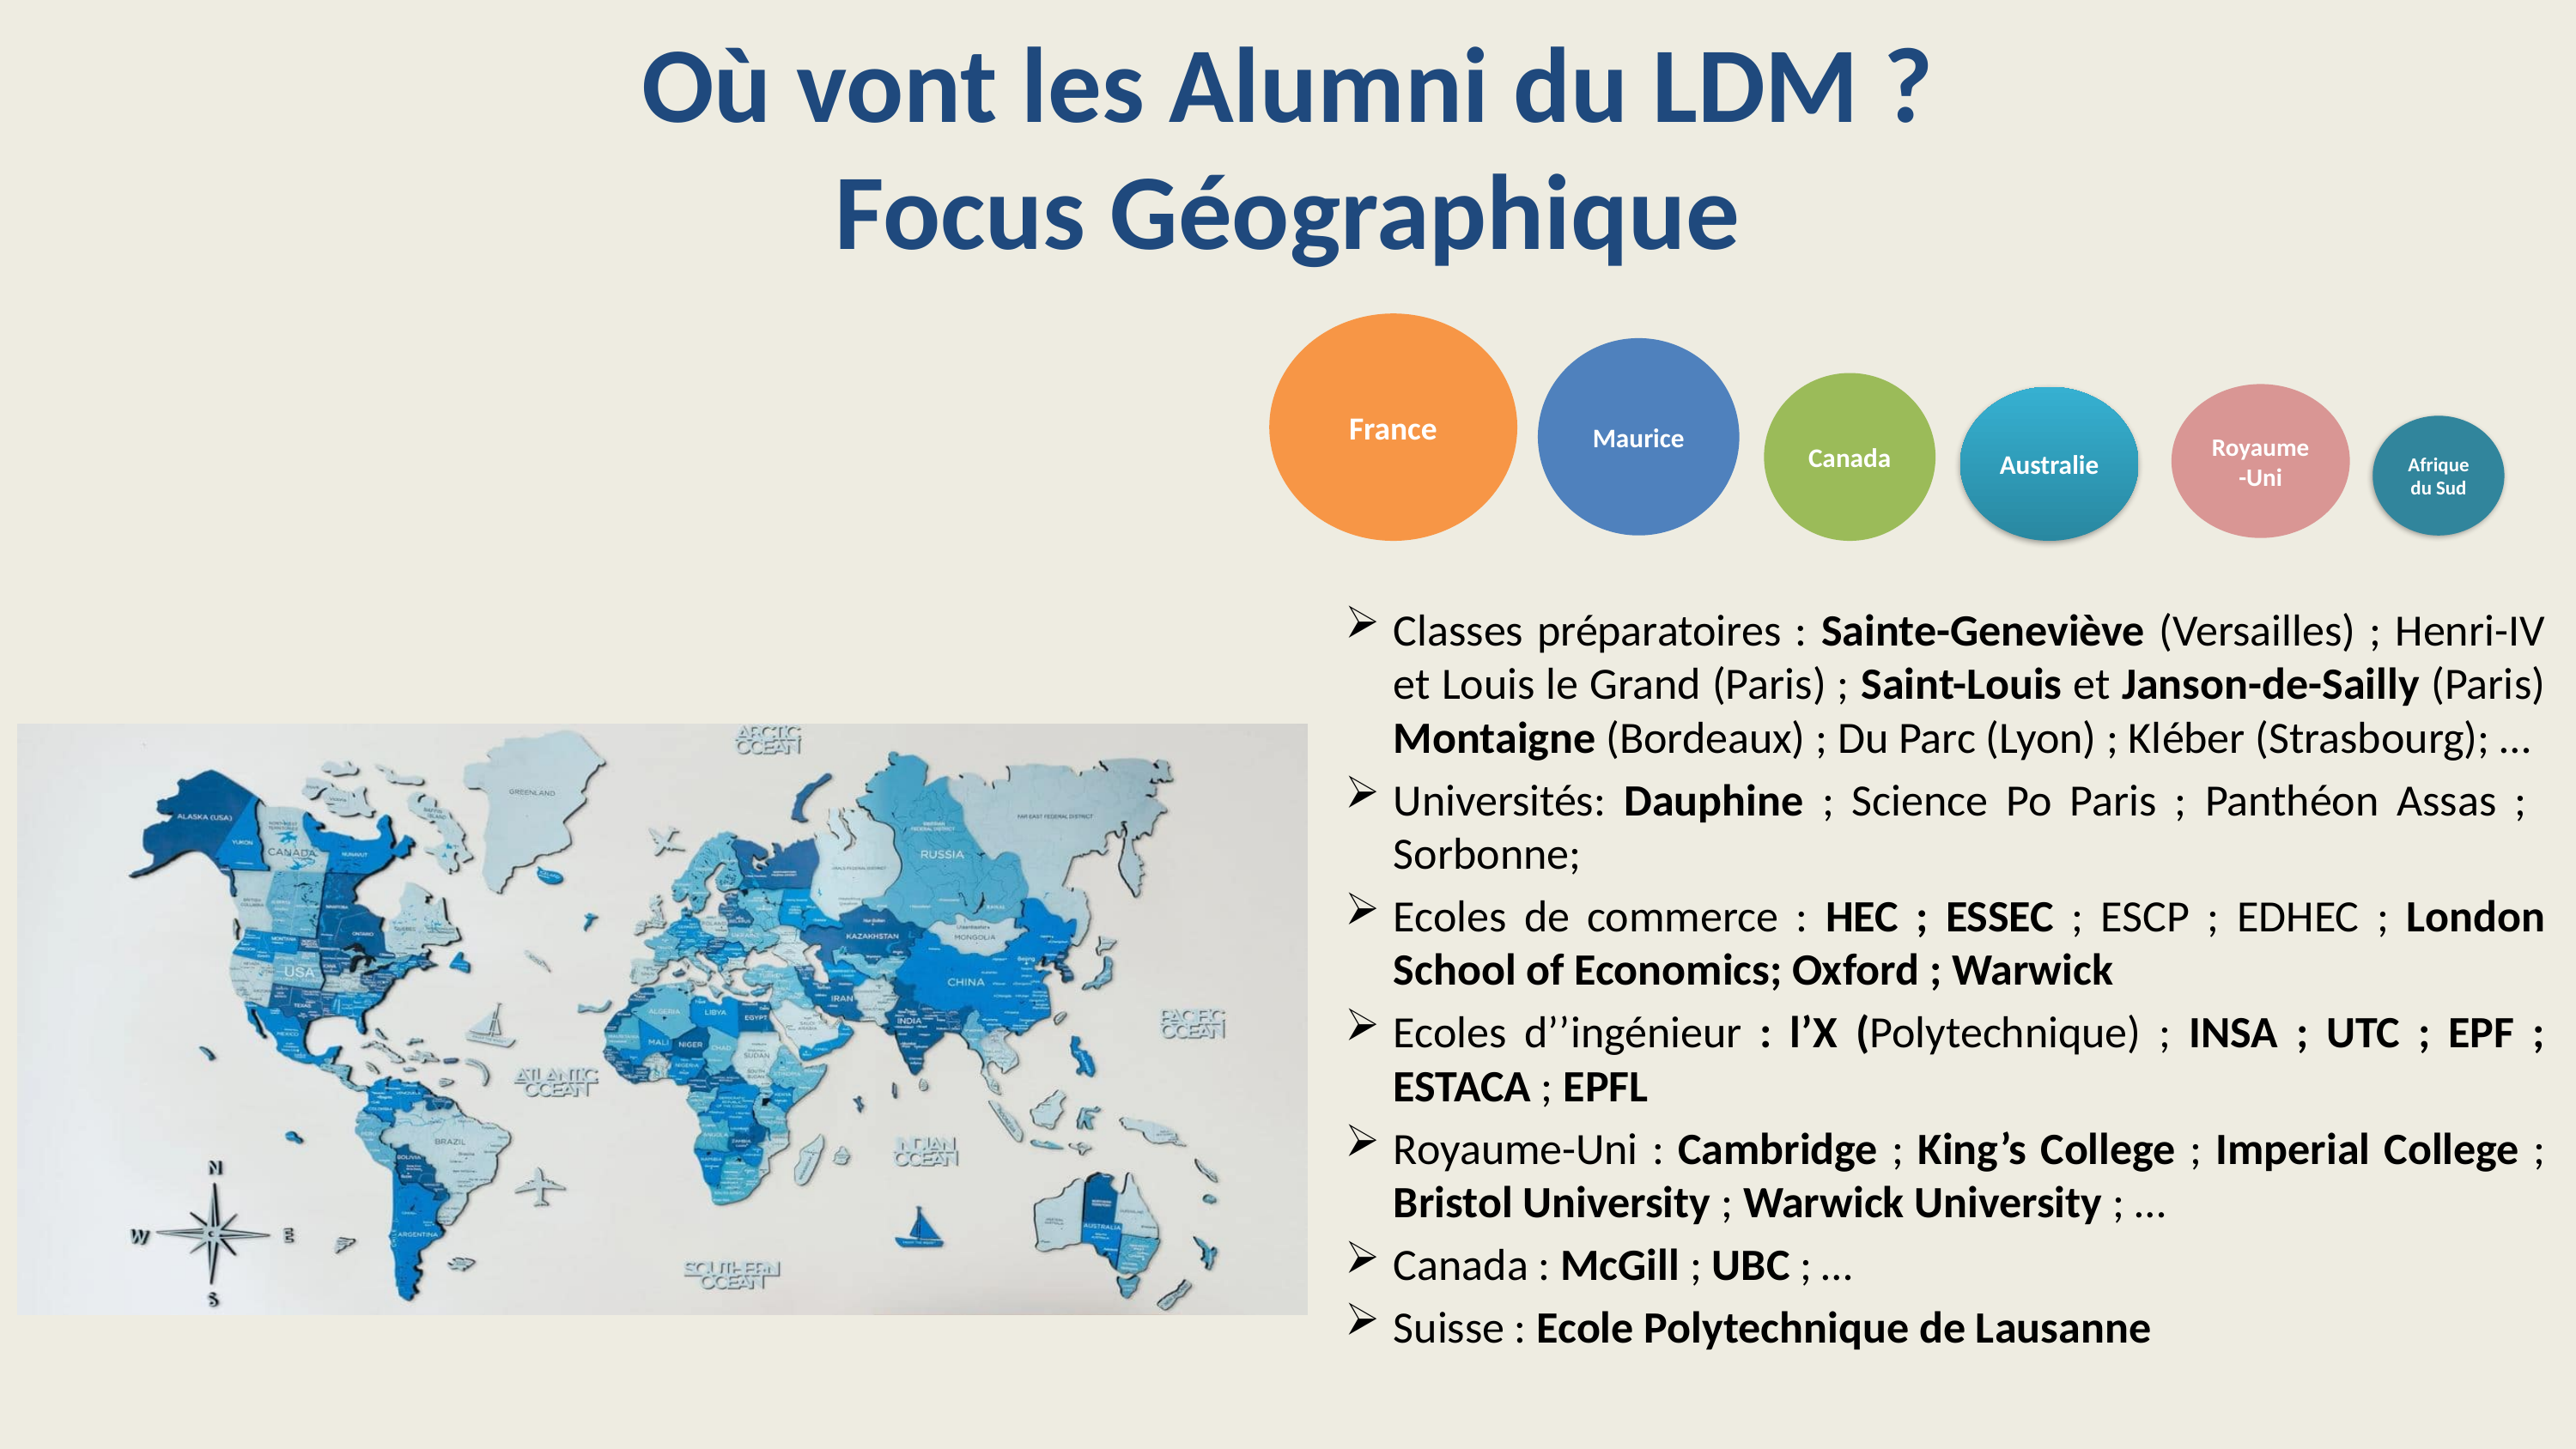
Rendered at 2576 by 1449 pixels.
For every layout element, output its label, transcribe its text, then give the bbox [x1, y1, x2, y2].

text_box Où vont les Alumni du LDM ? Focus Géographique [0, 35, 2576, 279]
text_box Australie [1959, 385, 2140, 542]
text_box Afrique du Sud [2372, 415, 2506, 537]
text_box Maurice [1535, 336, 1741, 537]
picture [17, 724, 1309, 1315]
text_box Canada [1762, 371, 1938, 543]
text_box Classes préparatoires : Sainte-Geneviève (Versailles) ; Henri-IV et Louis le Grand (Paris) ; Saint-Louis et Janson-de-Sailly (Paris) Montaigne (Bordeaux) ; Du Parc (Lyon) ; Kléber (Strasbourg); … Universités: Dauphine ; Science Po Paris ; Panthéon Assas ; Sorbonne; Ecoles de commerce : HEC ; ESSEC ; ESCP ; EDHEC ; London School of Economics; Oxford ; Warwick Ecoles d’’ingénieur : l’X (Polytechnique) ; INSA ; UTC ; EPF ; ESTACA ; EPFL Royaume-Uni : Cambridge ; King’s College ; Imperial College ; Bristol University ; Warwick University ; … Canada : McGill ; UBC ; … Suisse : Ecole Polytechnique de Lausanne [1332, 594, 2558, 1390]
text_box France [1267, 312, 1520, 543]
text_box Royaume-Uni [2169, 382, 2352, 540]
